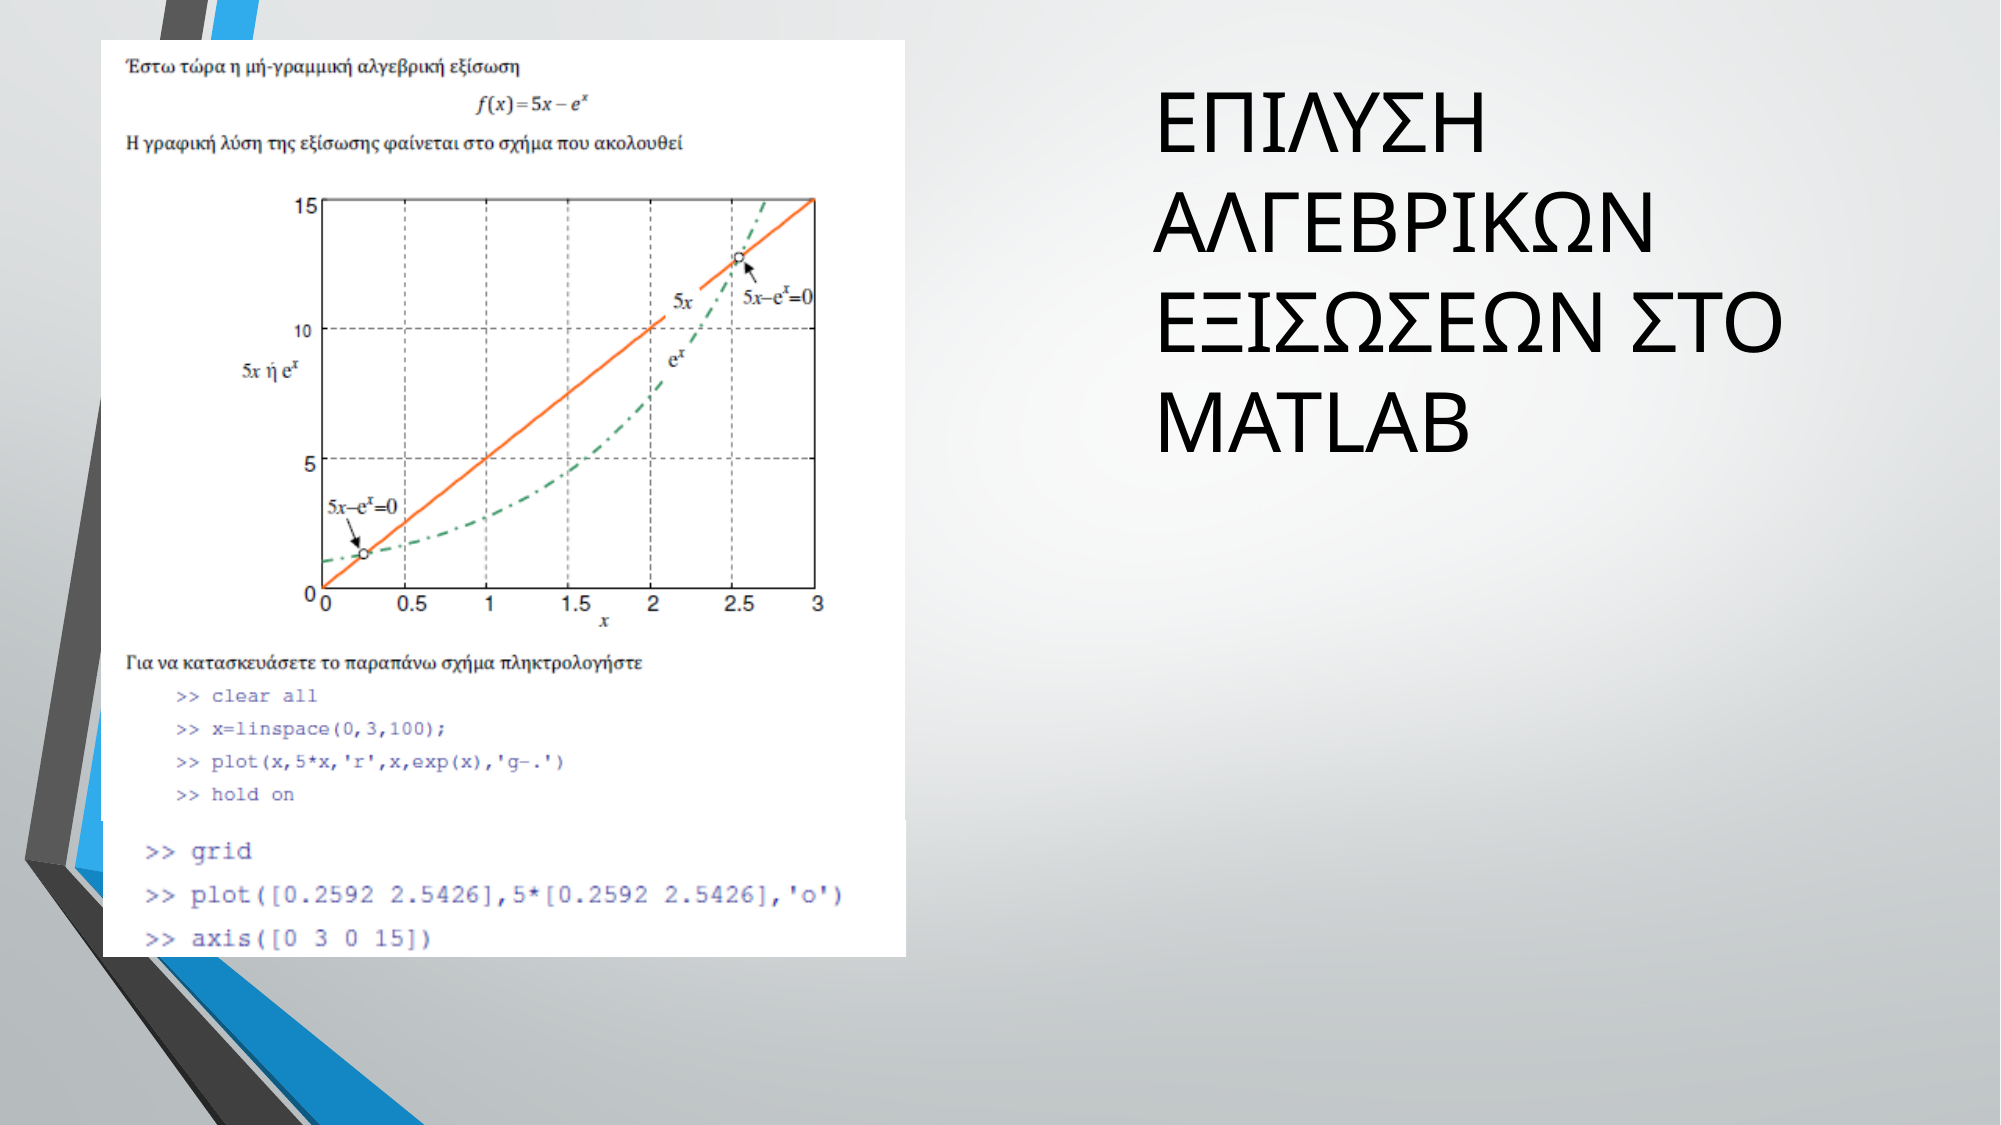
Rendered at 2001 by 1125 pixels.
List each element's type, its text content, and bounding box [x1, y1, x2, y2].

title ΕΠΙΛΥΣΗ ΑΛΓΕΒΡΙΚΩΝ ΕΞΙΣΩΣΕΩΝ ΣΤΟ MATLAB [1138, 48, 1990, 492]
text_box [101, 40, 907, 957]
